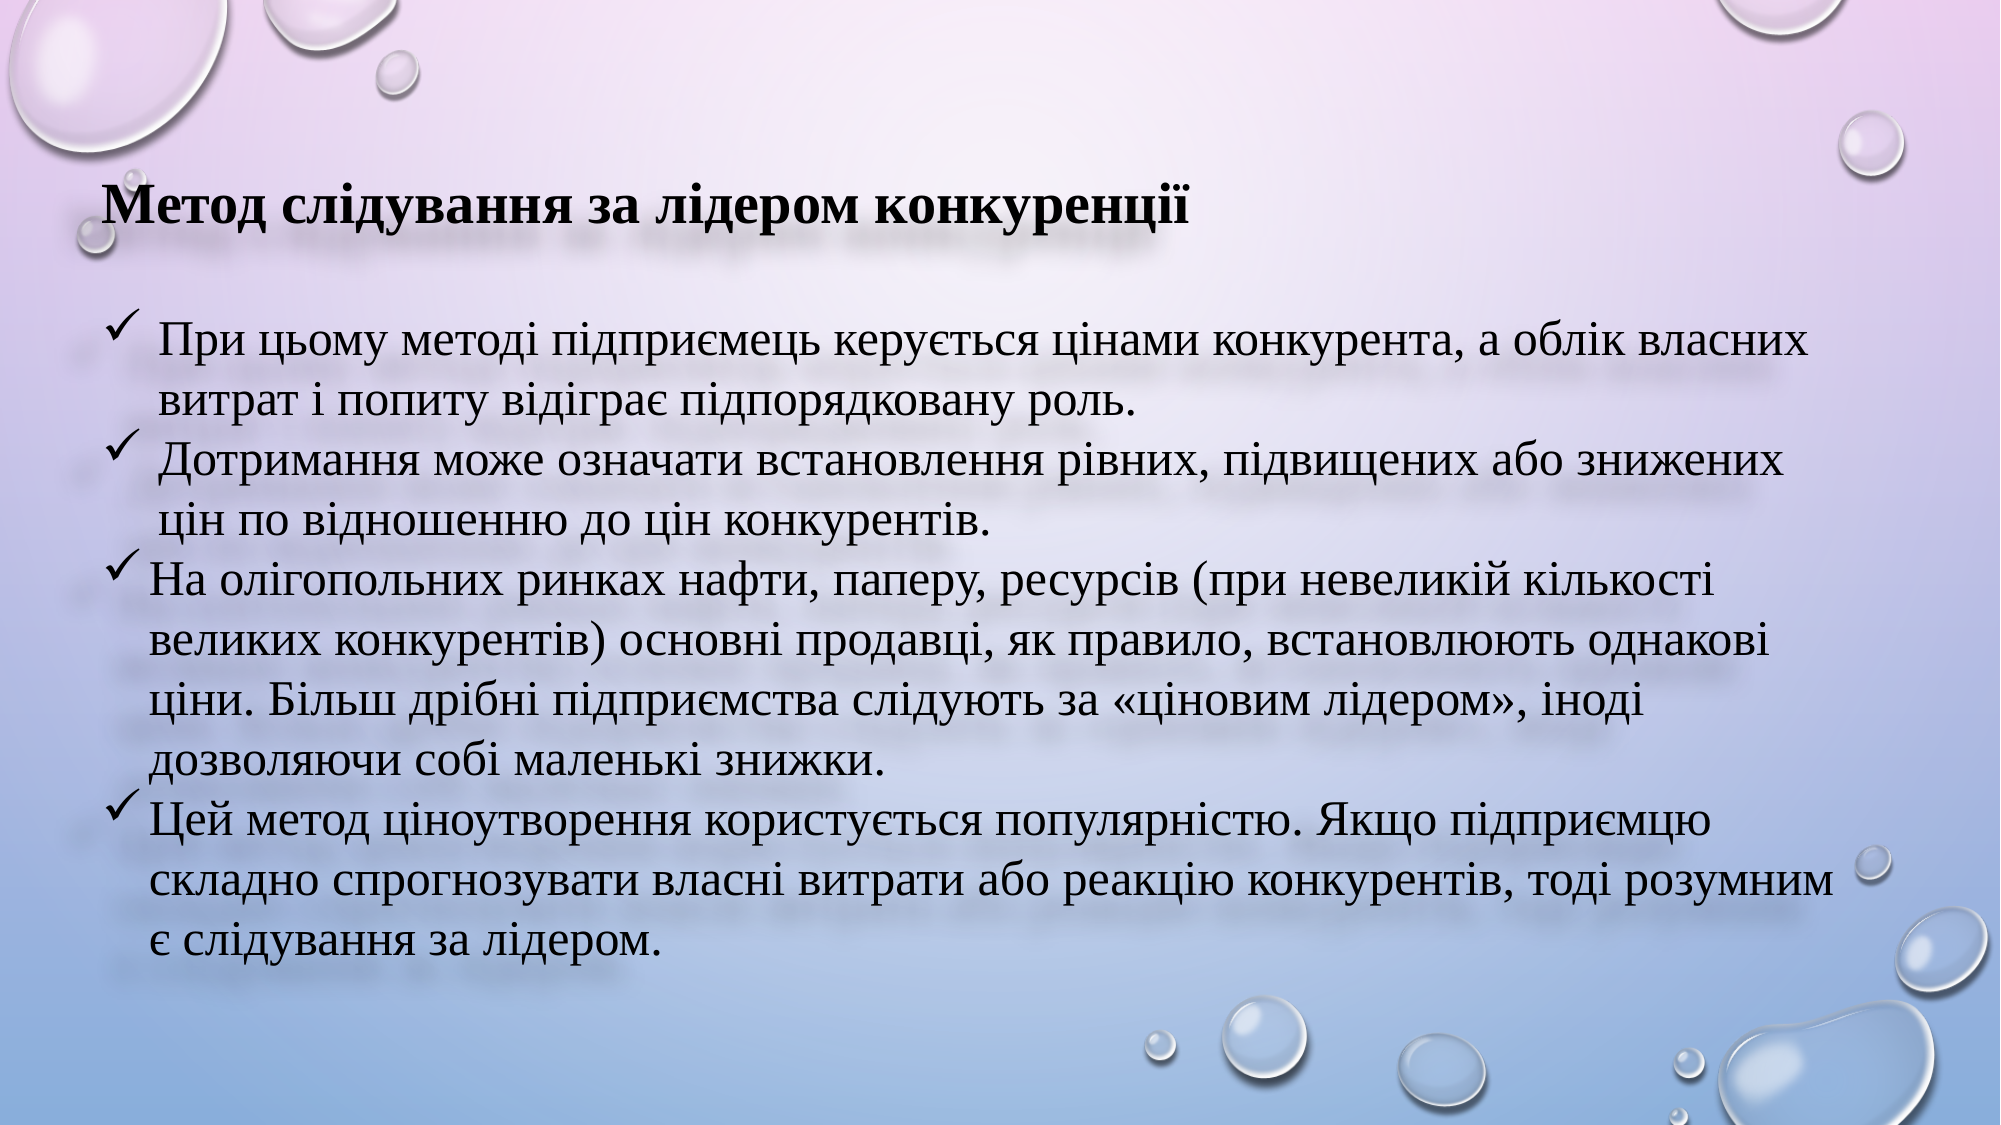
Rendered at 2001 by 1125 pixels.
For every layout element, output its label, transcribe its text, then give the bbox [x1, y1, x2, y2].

picture [0, 0, 2000, 1125]
text_box Метод слідування за лідером конкуренції При цьому методі підприємець керується цінами конкурента, а облік власних витрат і попиту відіграє підпорядковану роль. Дотримання може означати встановлення рівних, підвищених або знижених цін по відношенню до цін конкурентів. На олігопольних ринках нафти, паперу, ресурсів (при невеликій кількості великих конкурентів) основні продавці, як правило, встановлюють однакові ціни. Більш дрібні підприємства слідують за «ціновим лідером», іноді дозволяючи собі маленькі знижки. Цей метод ціноутворення користується популярністю. Якщо підприємцю складно спрогнозувати власні витрати або реакцію конкурентів, тоді розумним є слідування за лідером. [87, 158, 1880, 1033]
